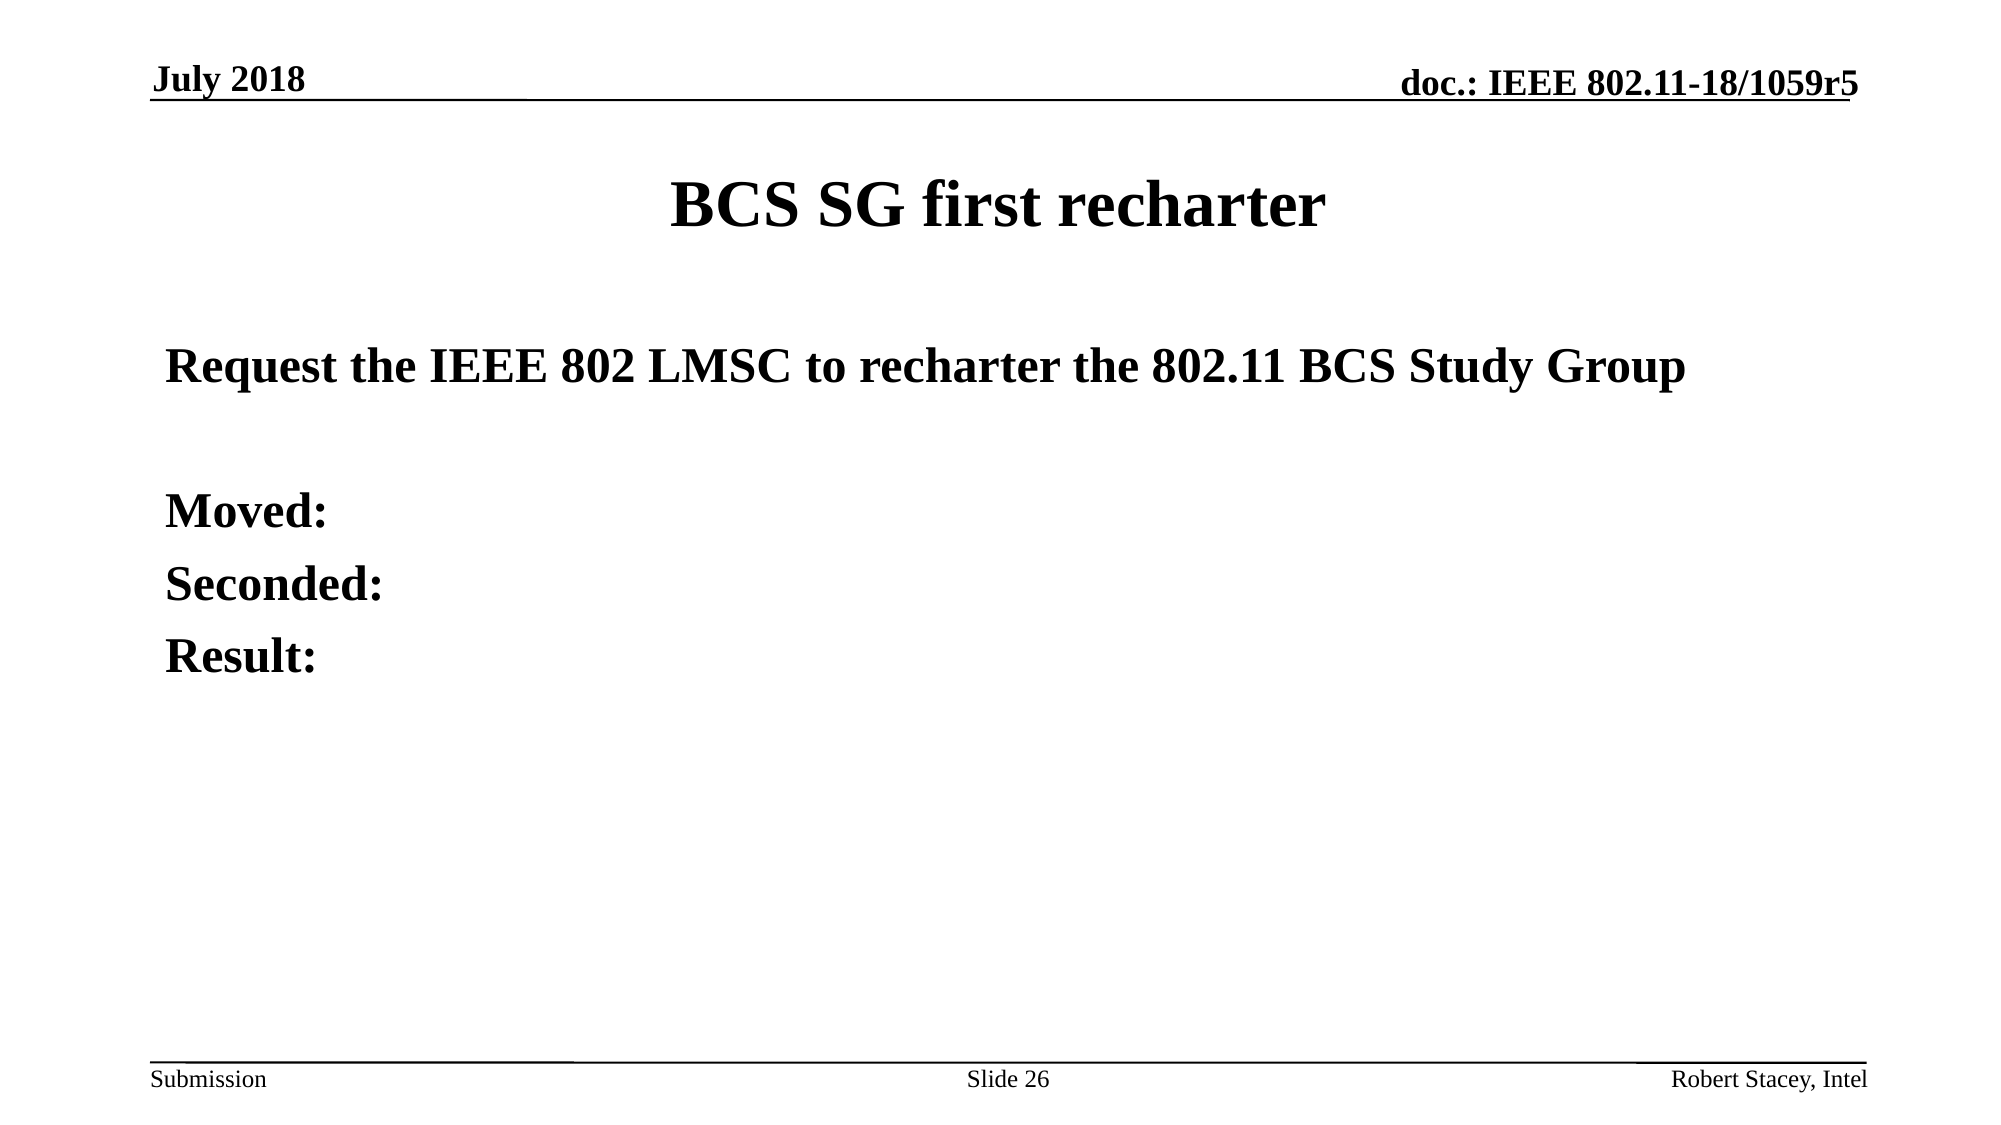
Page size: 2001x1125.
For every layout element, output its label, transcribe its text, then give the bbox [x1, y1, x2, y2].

title BCS SG first recharter [149, 112, 1850, 288]
list Request the IEEE 802 LMSC to recharter the 802.11 BCS Study Group Moved: Seconded: Result: [149, 324, 1850, 1000]
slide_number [152, 54, 563, 100]
footer Robert Stacey, Intel [1171, 1061, 1869, 1093]
slide_number Slide 26 [950, 1061, 1067, 1123]
